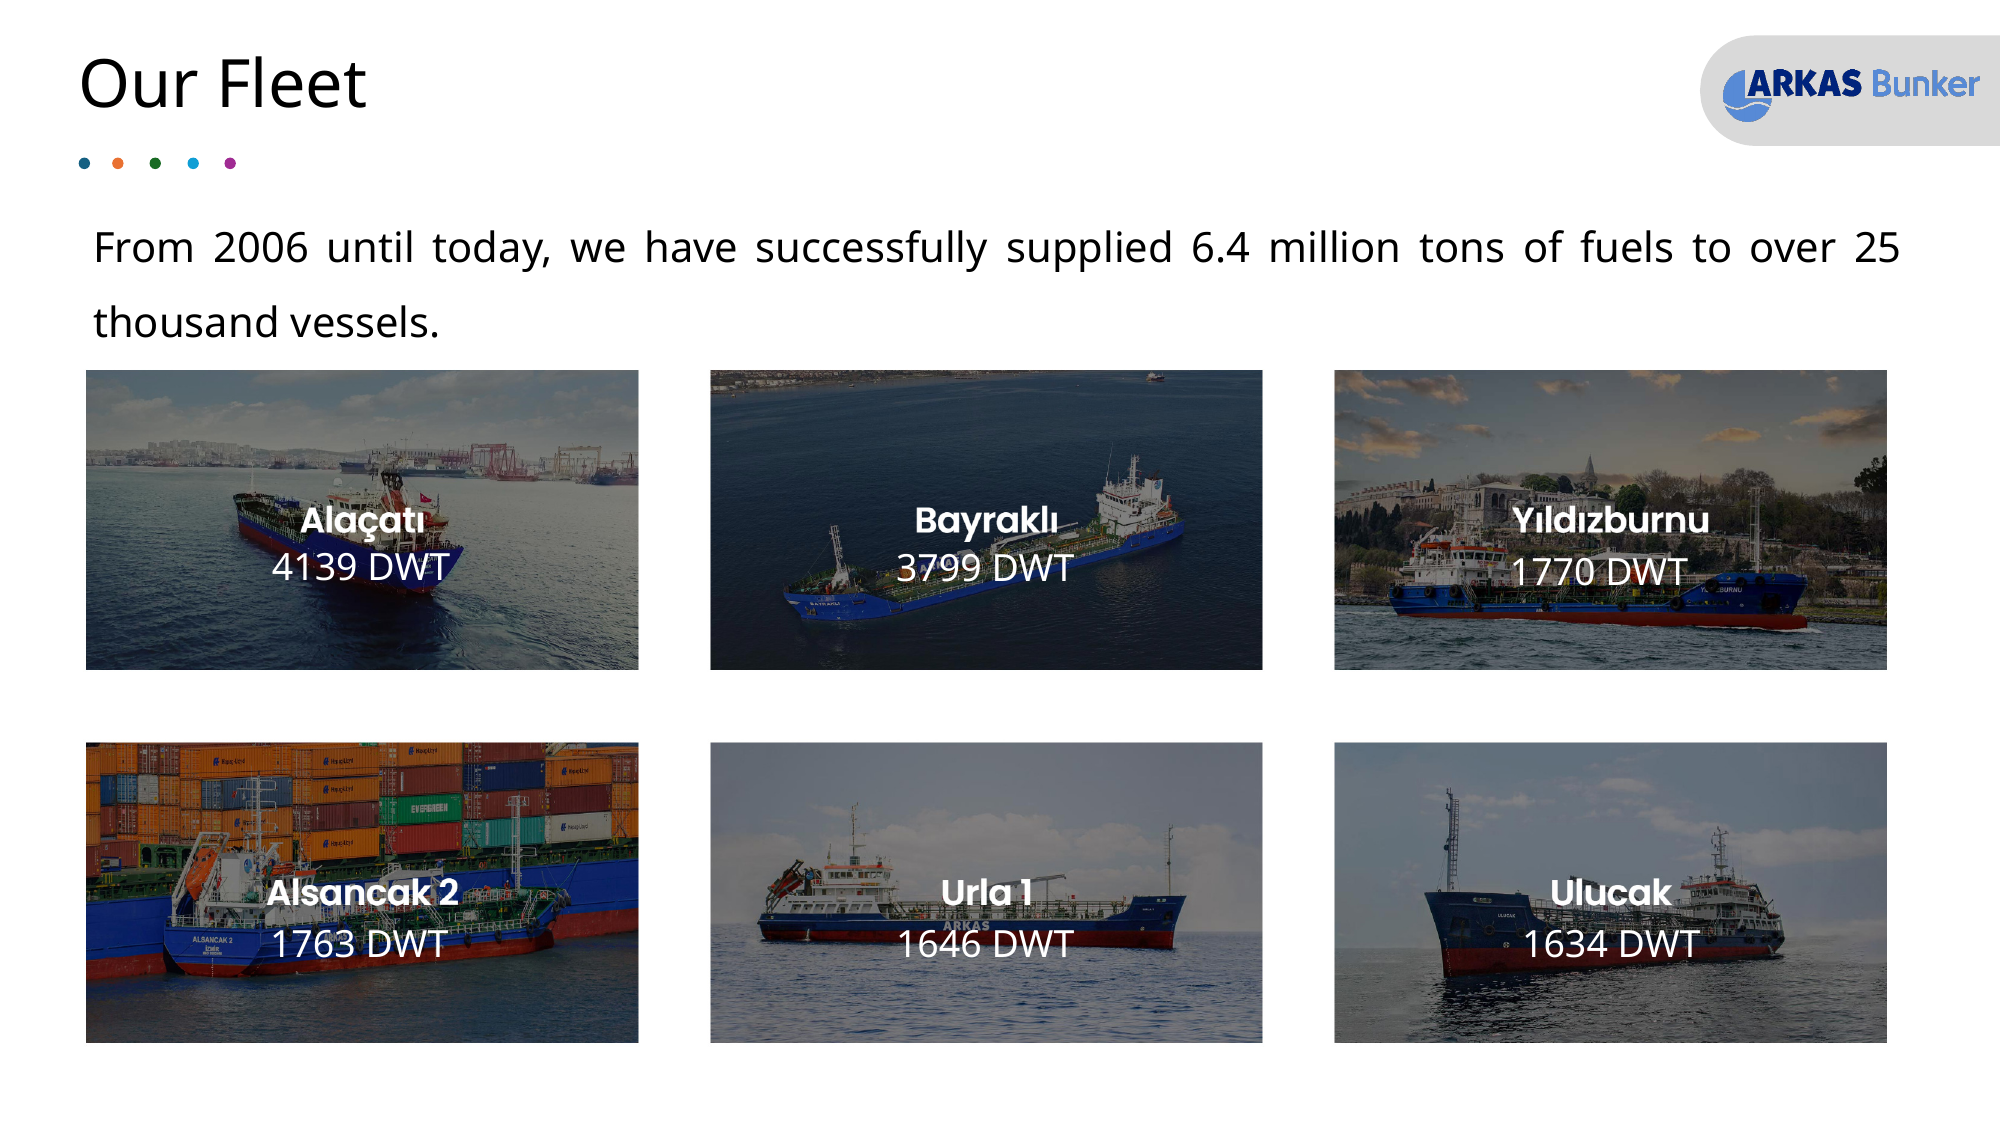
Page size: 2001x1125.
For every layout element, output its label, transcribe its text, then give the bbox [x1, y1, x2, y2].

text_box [78, 157, 237, 170]
text_box From 2006 until today, we have successfully supplied 6.4 million tons of fuels to over 25 thousand vessels. [78, 188, 1917, 354]
text_box [1698, 33, 2000, 148]
picture [1722, 68, 1981, 123]
picture [78, 363, 1893, 1048]
text_box Our Fleet [63, 42, 1708, 116]
